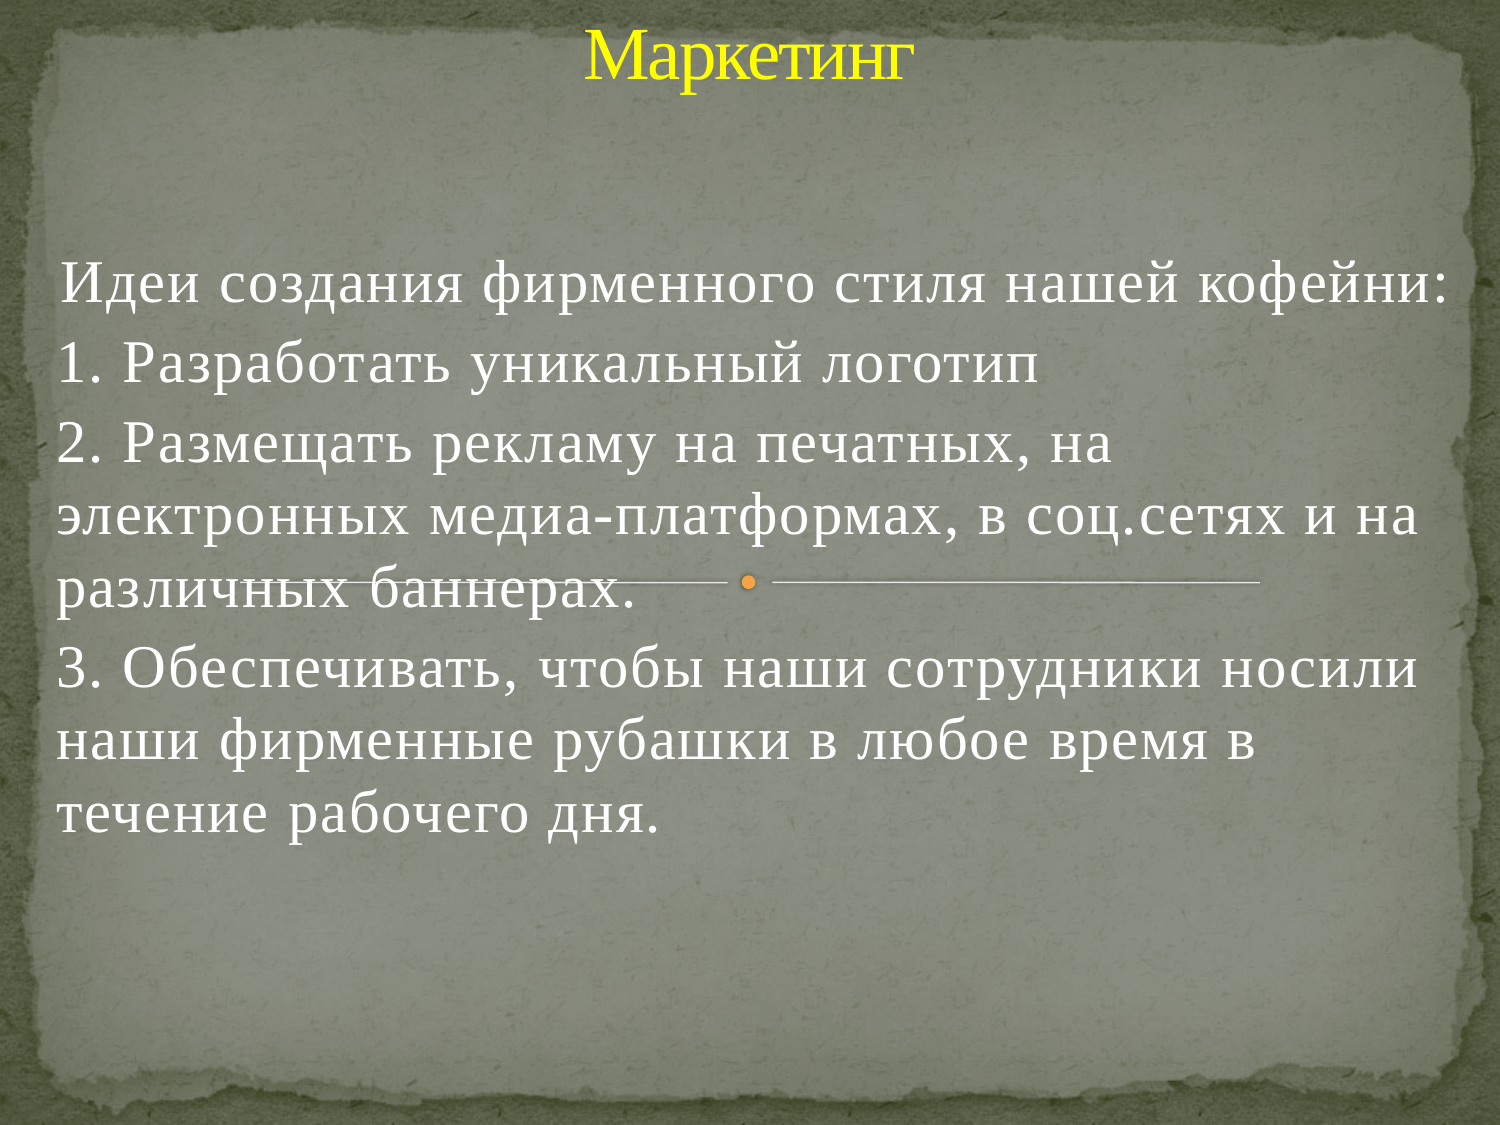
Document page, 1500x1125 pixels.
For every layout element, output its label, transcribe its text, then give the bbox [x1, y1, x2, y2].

subtitle Идеи создания фирменного стиля нашей кофейни: 1. Разработать уникальный логотип 2. Размещать рекламу на печатных, на электронных медиа-платформах, в соц.сетях и на различных баннерах. 3. Обеспечивать, чтобы наши сотрудники носили наши фирменные рубашки в любое время в течение рабочего дня. [41, 196, 1471, 870]
title Маркетинг [112, 78, 1388, 102]
